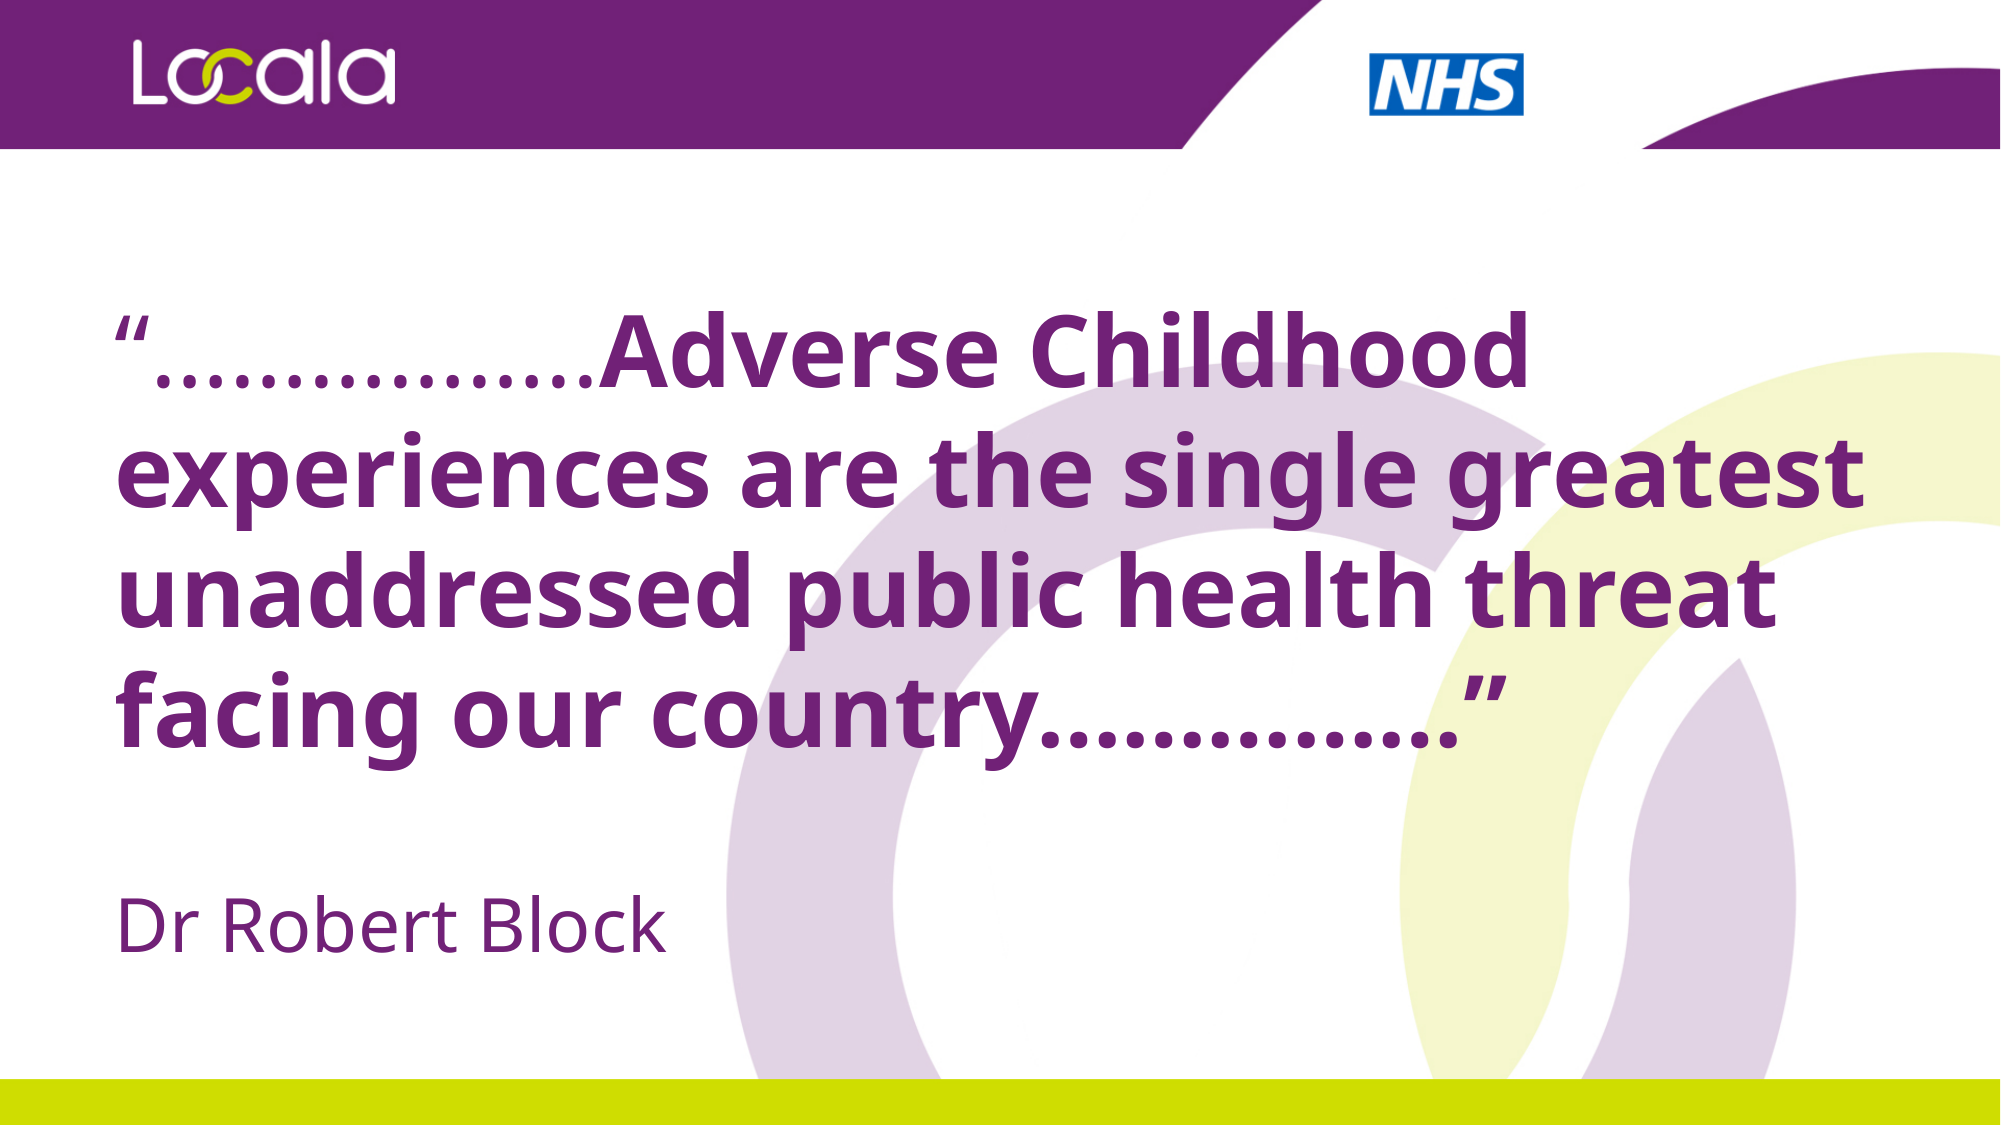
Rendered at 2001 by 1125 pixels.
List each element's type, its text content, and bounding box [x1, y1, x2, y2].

picture [0, 0, 2001, 1125]
title “……………..Adverse Childhood experiences are the single greatest unaddressed public health threat facing our country……………” Dr Robert Block [99, 279, 1900, 993]
